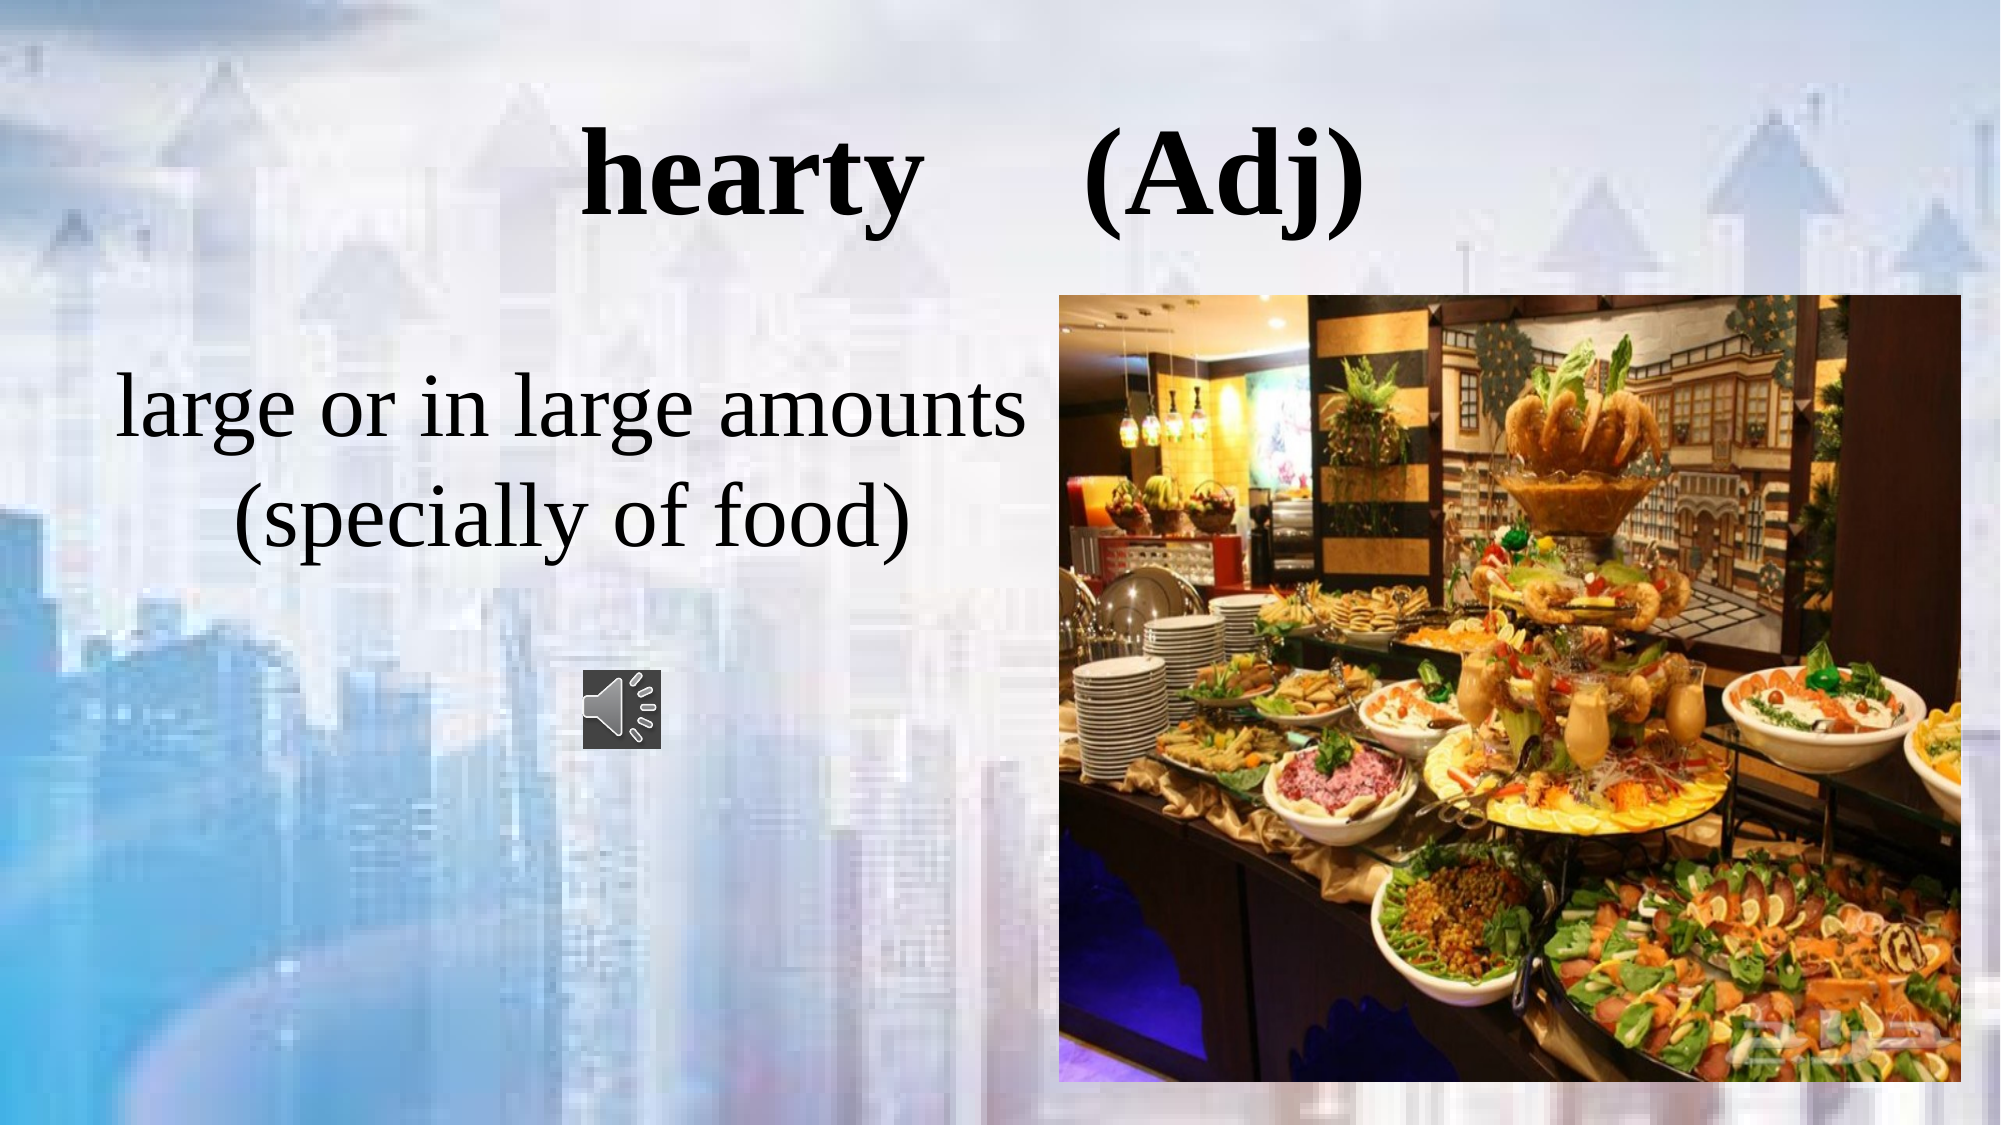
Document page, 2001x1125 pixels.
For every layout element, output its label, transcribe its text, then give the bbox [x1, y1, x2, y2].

text_box hearty (Adj) [453, 81, 1493, 397]
text_box large or in large amounts (specially of food) [24, 337, 1059, 573]
picture [0, 0, 2001, 1125]
